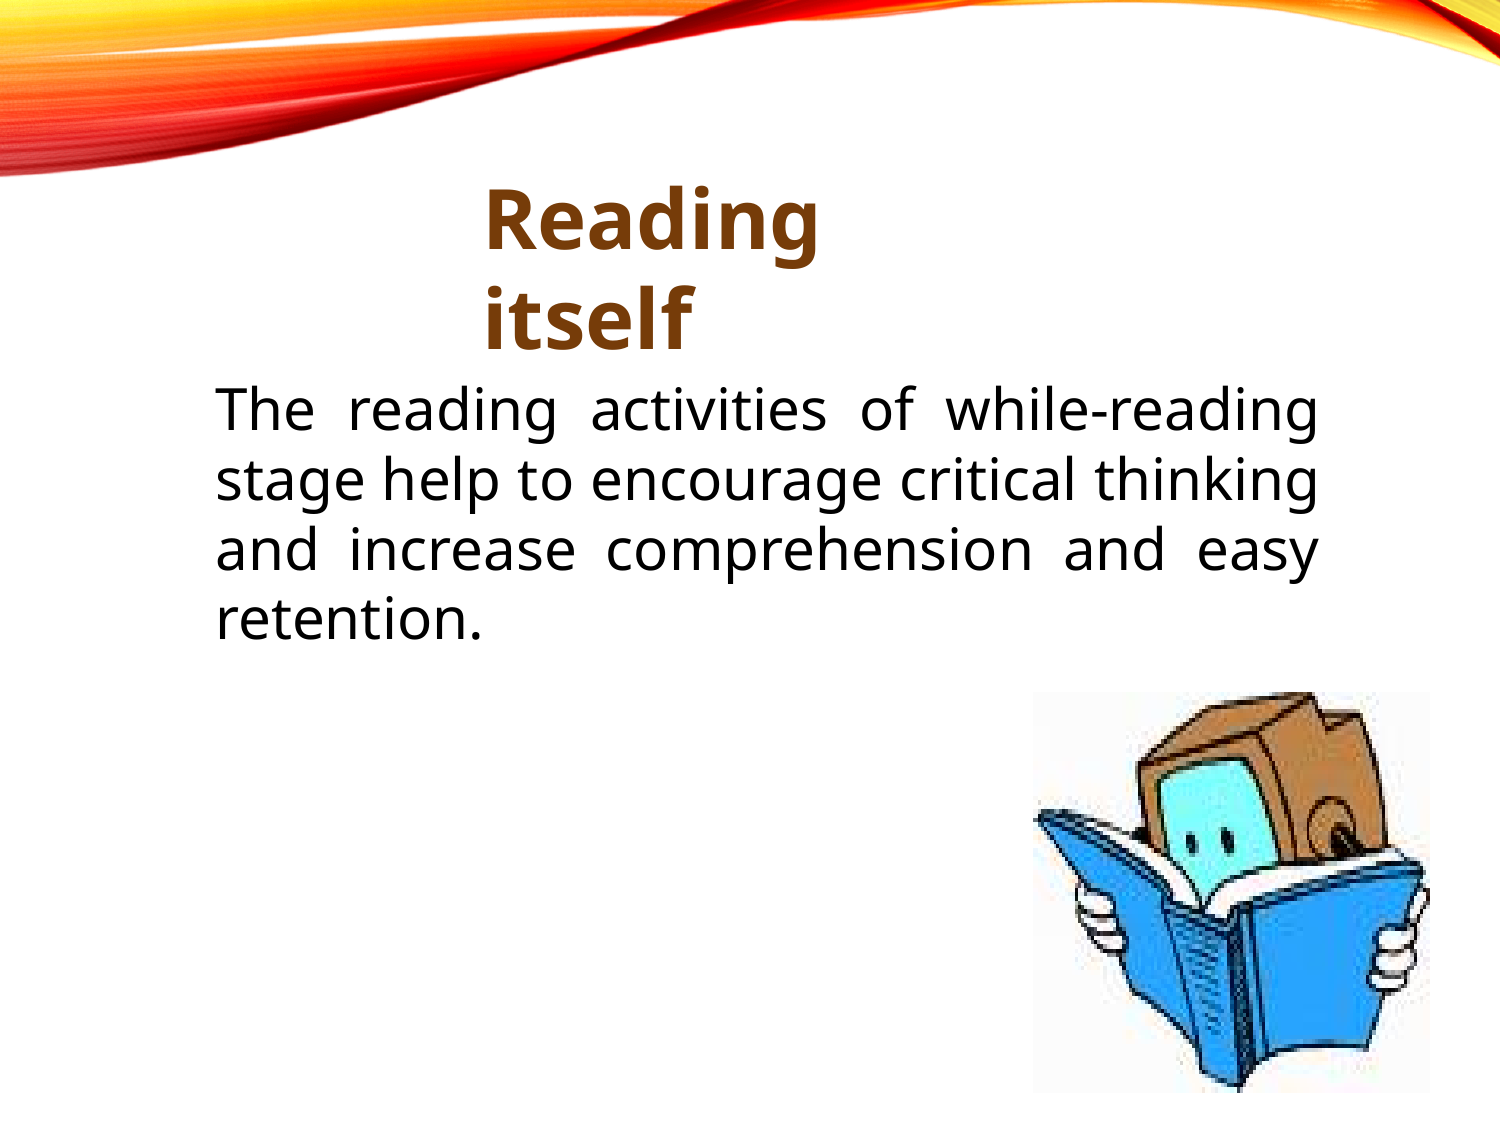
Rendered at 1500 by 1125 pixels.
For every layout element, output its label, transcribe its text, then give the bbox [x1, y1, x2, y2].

text_box The reading activities of while-reading stage help to encourage critical thinking and increase comprehension and easy retention. [200, 364, 1335, 660]
text_box Reading itself [467, 158, 1069, 364]
picture [1033, 692, 1430, 1093]
picture [0, 0, 1500, 178]
